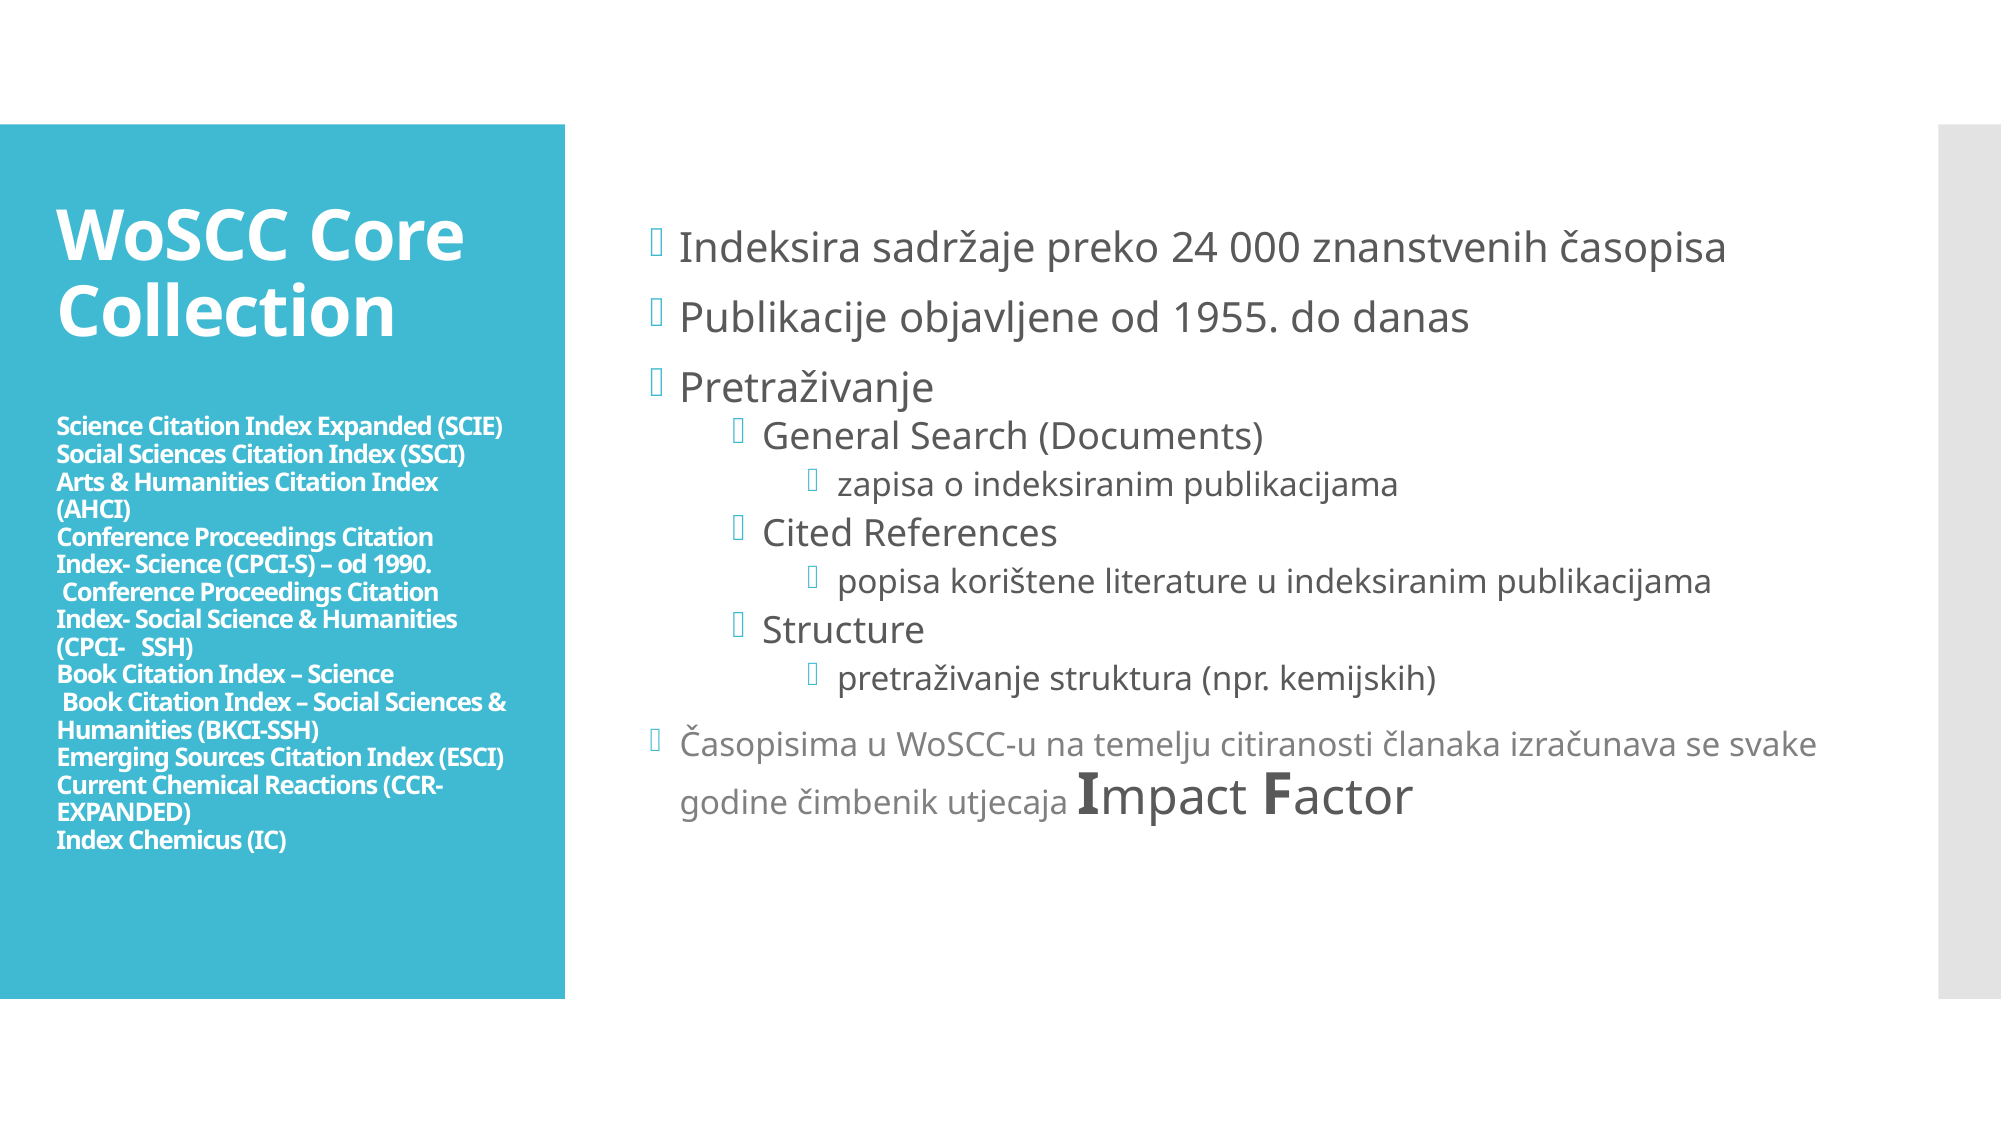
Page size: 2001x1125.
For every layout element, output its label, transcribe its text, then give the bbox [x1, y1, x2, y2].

title WoSCC Core Collection Science Citation Index Expanded (SCIE) Social Sciences Citation Index (SSCI) Arts & Humanities Citation Index (AHCI) Conference Proceedings Citation Index- Science (CPCI-S) – od 1990. Conference Proceedings Citation Index- Social Science & Humanities (CPCI- SSH) Book Citation Index – Science Book Citation Index – Social Sciences & Humanities (BKCI-SSH) Emerging Sources Citation Index (ESCI) Current Chemical Reactions (CCR-EXPANDED) Index Chemicus (IC) [41, 184, 525, 939]
list Indeksira sadržaje preko 24 000 znanstvenih časopisa Publikacije objavljene od 1955. do danas Pretraživanje General Search (Documents) zapisa o indeksiranim publikacijama Cited References popisa korištene literature u indeksiranim publikacijama Structure pretraživanje struktura (npr. kemijskih) Časopisima u WoSCC-u na temelju citiranosti članaka izračunava se svake godine čimbenik utjecaja Impact Factor [634, 141, 1835, 982]
